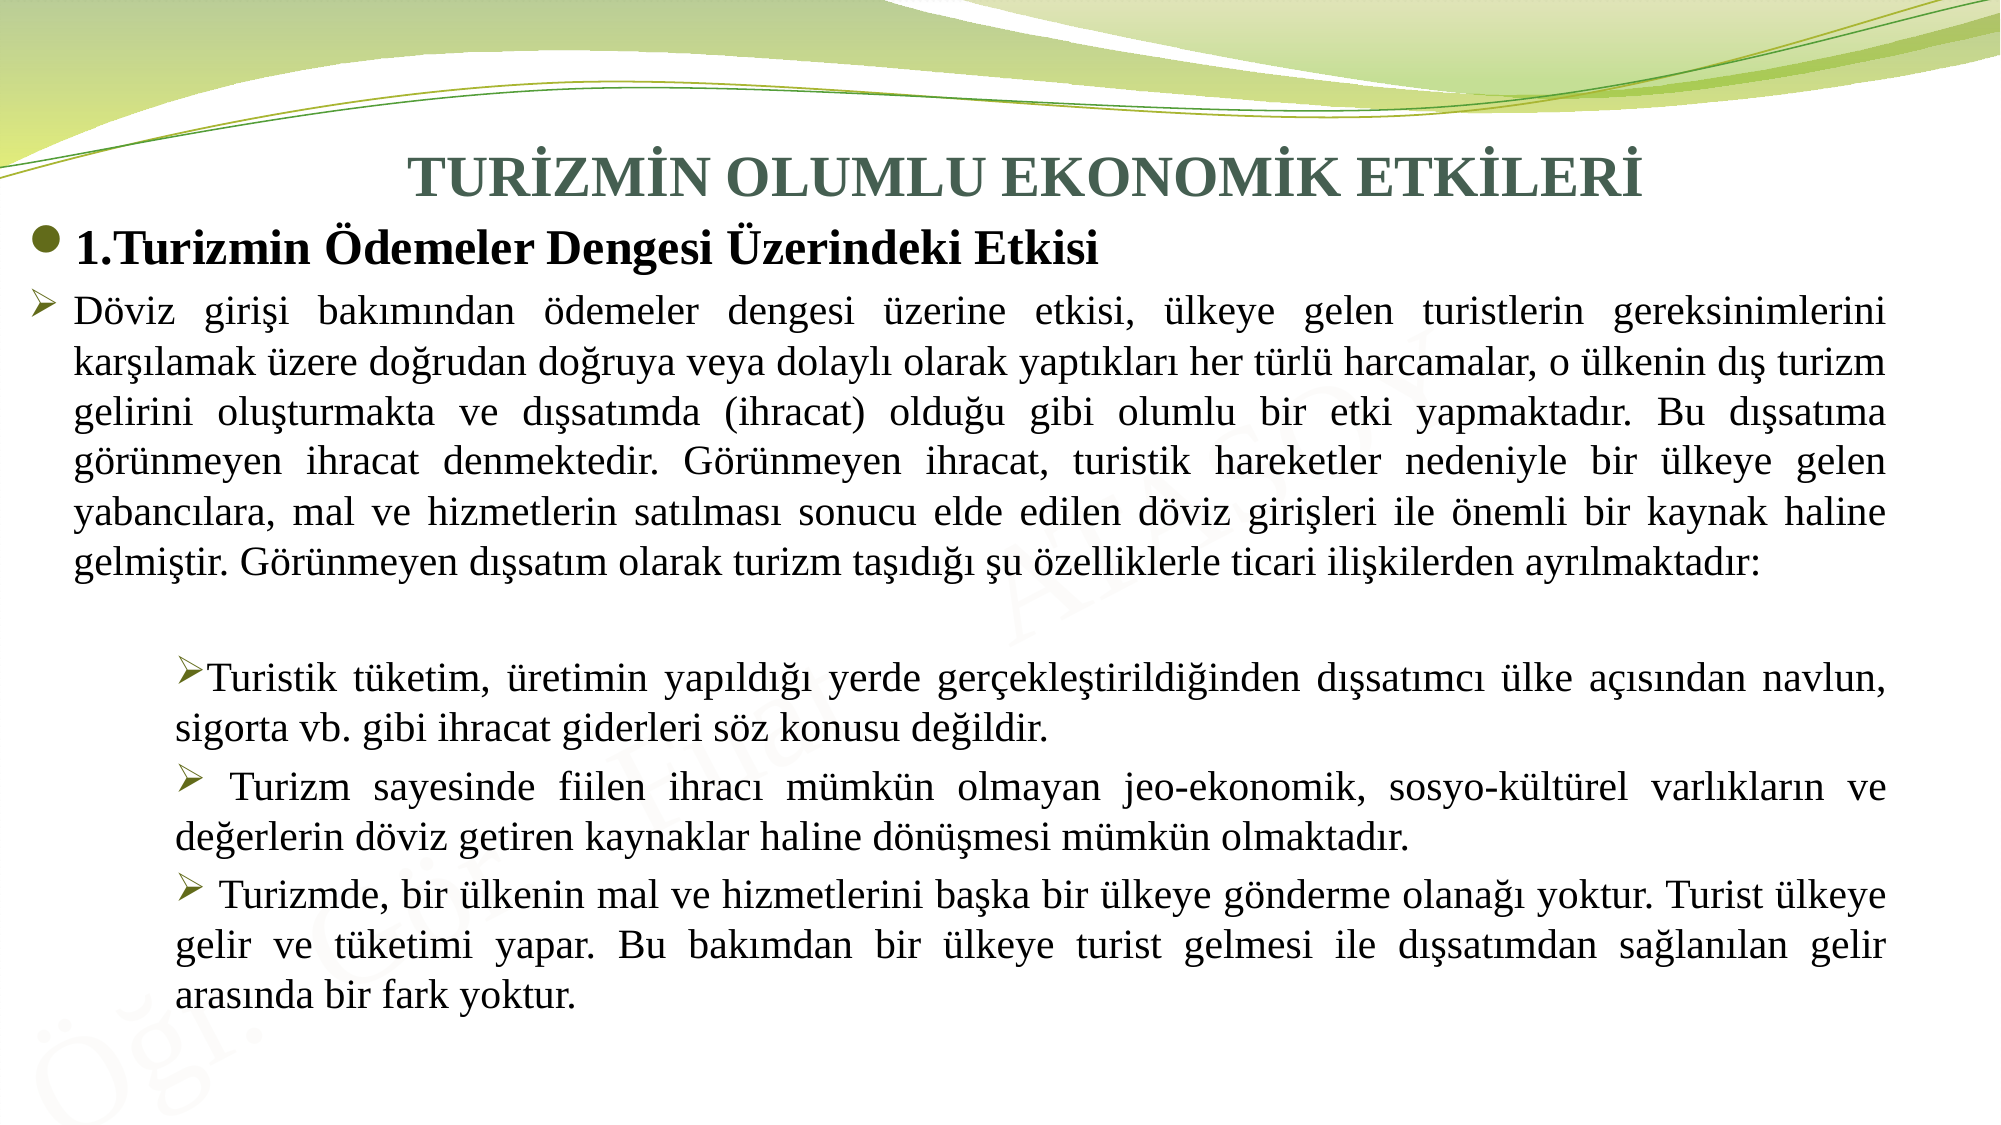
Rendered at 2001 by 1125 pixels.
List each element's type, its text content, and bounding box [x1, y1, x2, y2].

title TURİZMİN OLUMLU EKONOMİK ETKİLERİ [407, 101, 1743, 207]
list 1.Turizmin Ödemeler Dengesi Üzerindeki Etkisi Döviz girişi bakımından ödemeler dengesi üzerine etkisi, ülkeye gelen turistlerin gereksinimlerini karşılamak üzere doğrudan doğruya veya dolaylı olarak yaptıkları her türlü harcamalar, o ülkenin dış turizm gelirini oluşturmakta ve dışsatımda (ihracat) olduğu gibi olumlu bir etki yapmaktadır. Bu dışsatıma görünmeyen ihracat denmektedir. Görünmeyen ihracat, turistik hareketler nedeniyle bir ülkeye gelen yabancılara, mal ve hizmetlerin satılması sonucu elde edilen döviz girişleri ile önemli bir kaynak haline gelmiştir. Görünmeyen dışsatım olarak turizm taşıdığı şu özelliklerle ticari ilişkilerden ayrılmaktadır: Turistik tüketim, üretimin yapıldığı yerde gerçekleştirildiğinden dışsatımcı ülke açısından navlun, sigorta vb. gibi ihracat giderleri söz konusu değildir. Turizm sayesinde fiilen ihracı mümkün olmayan jeo-ekonomik, sosyo-kültürel varlıkların ve değerlerin döviz getiren kaynaklar haline dönüşmesi mümkün olmaktadır. Turizmde, bir ülkenin mal ve hizmetlerini başka bir ülkeye gönderme olanağı yoktur. Turist ülkeye gelir ve tüketimi yapar. Bu bakımdan bir ülkeye turist gelmesi ile dışsatımdan sağlanılan gelir arasında bir fark yoktur. [13, 207, 1903, 1097]
